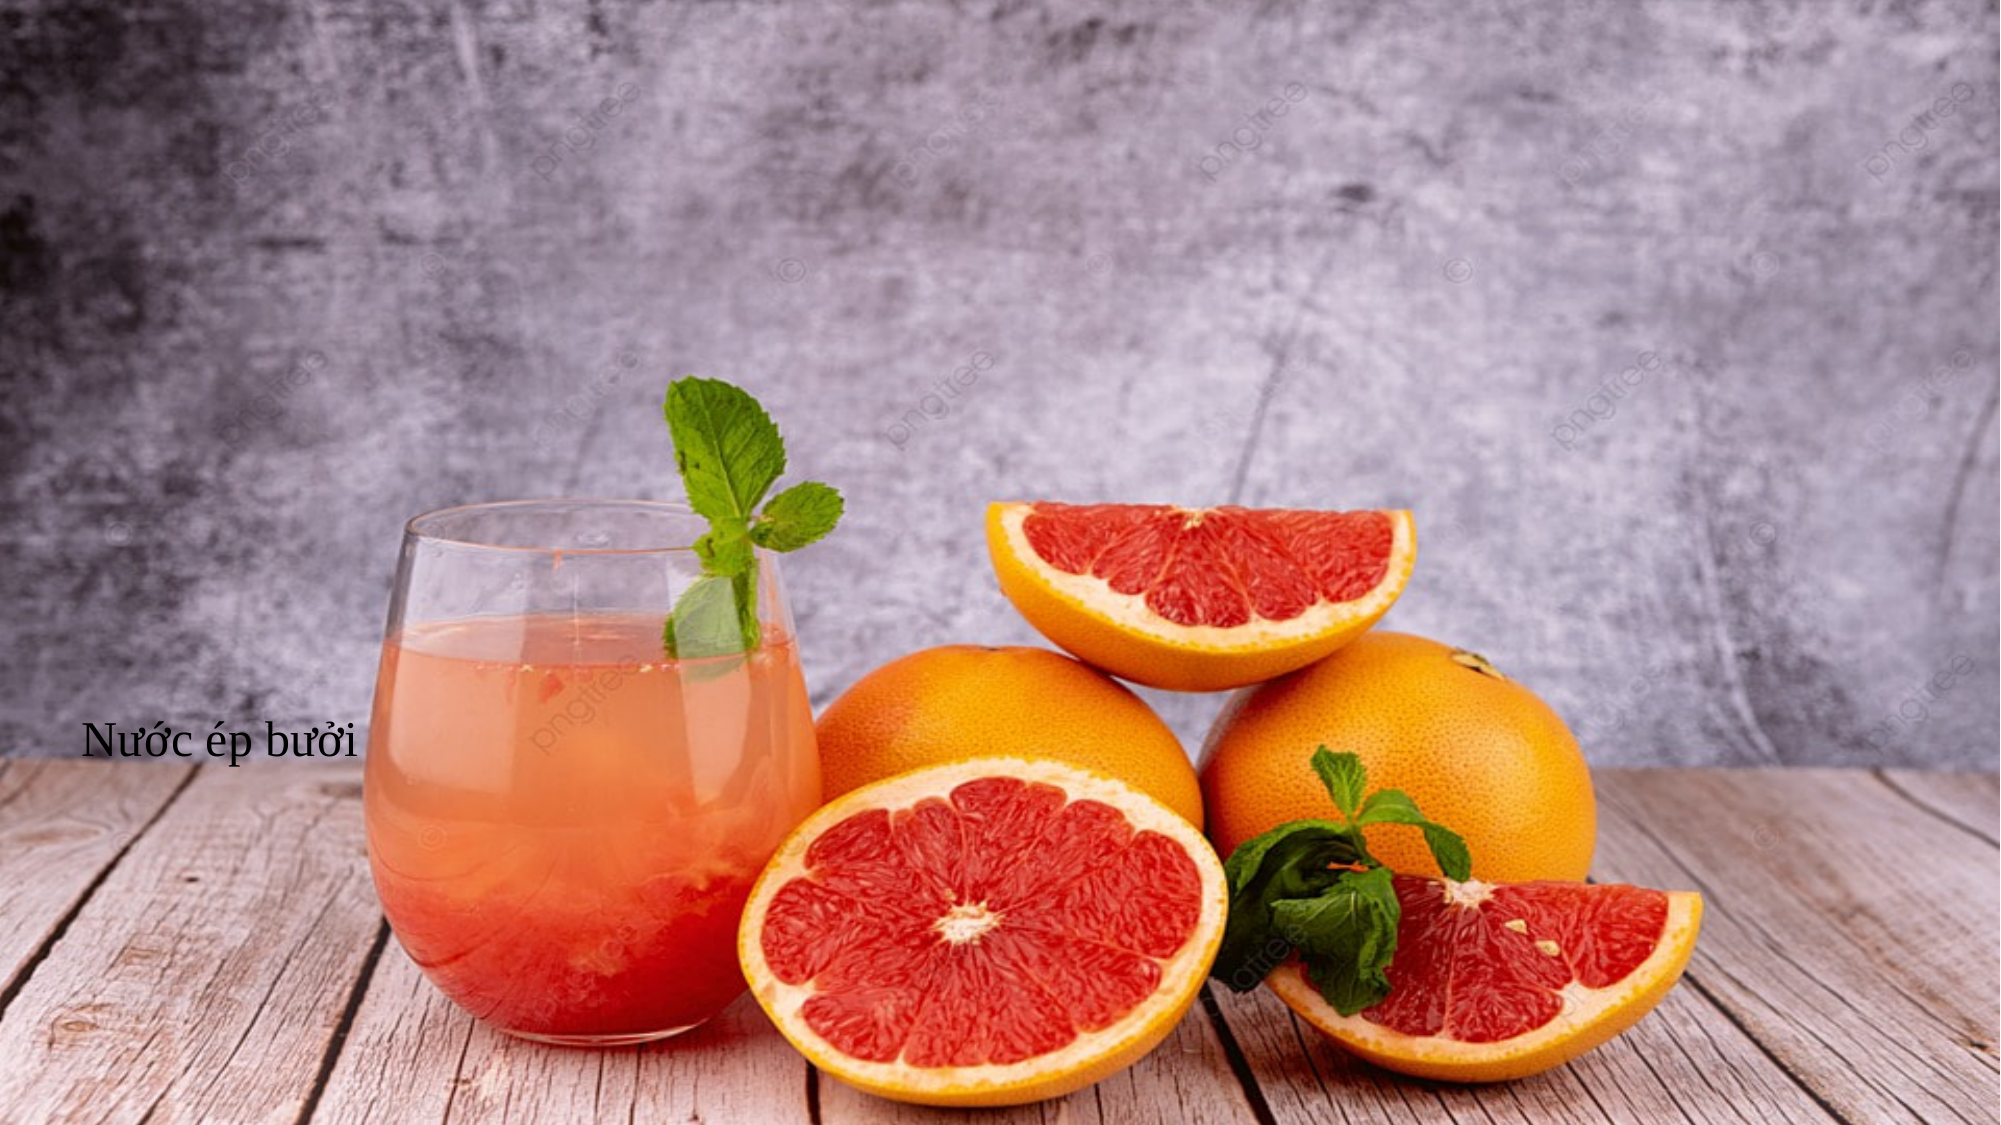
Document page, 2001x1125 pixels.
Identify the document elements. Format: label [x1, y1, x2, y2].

list [0, 0, 2000, 1125]
